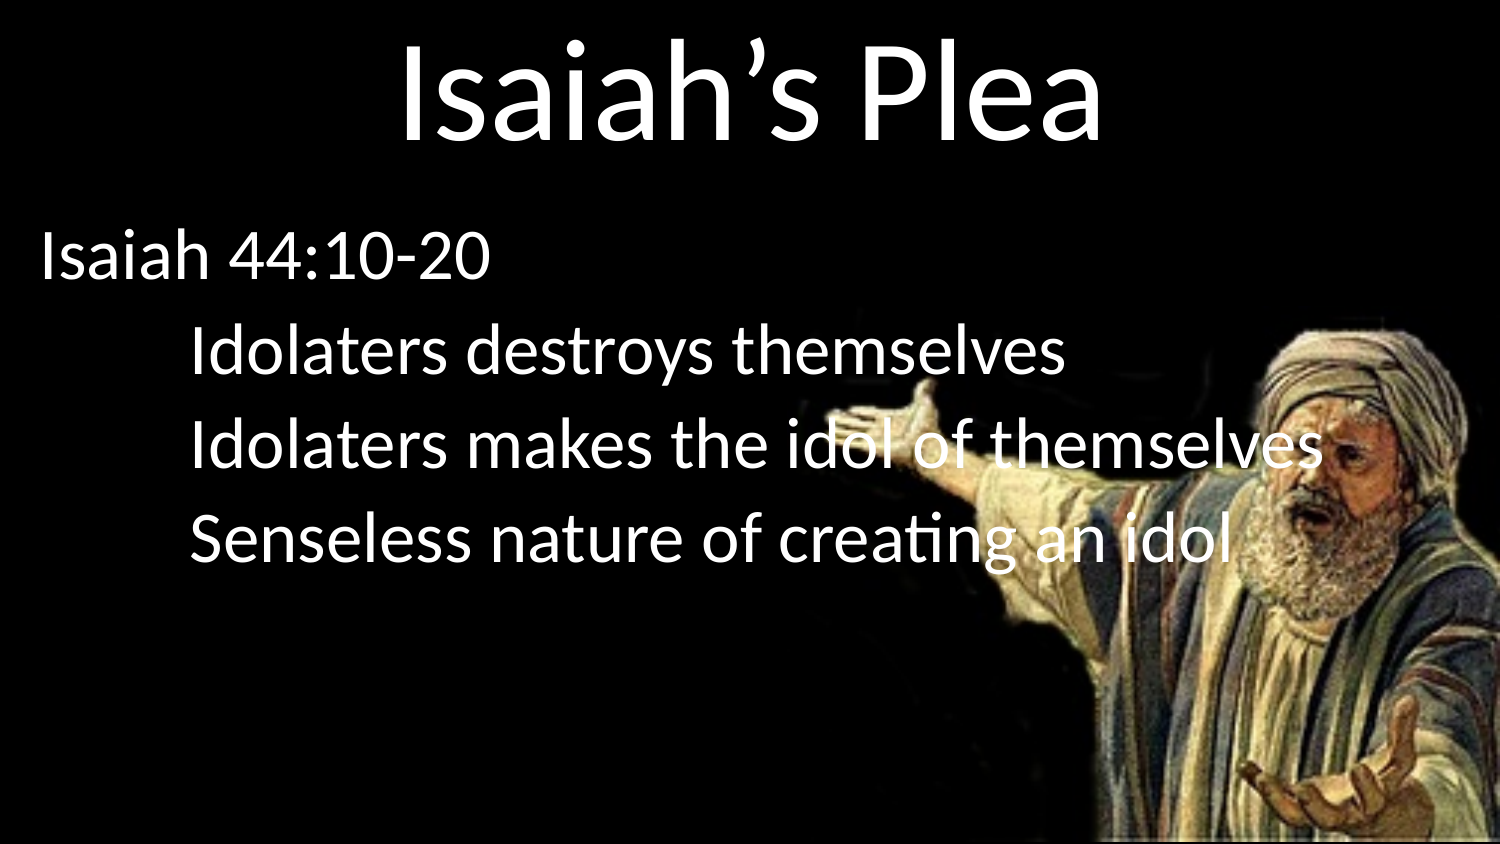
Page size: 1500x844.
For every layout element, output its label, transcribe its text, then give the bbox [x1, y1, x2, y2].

picture [787, 306, 1500, 842]
title Isaiah’s Plea [1, 3, 1500, 183]
list Isaiah 44:10-20 Idolaters destroys themselves Idolaters makes the idol of themselves Senseless nature of creating an idol [24, 209, 1463, 844]
